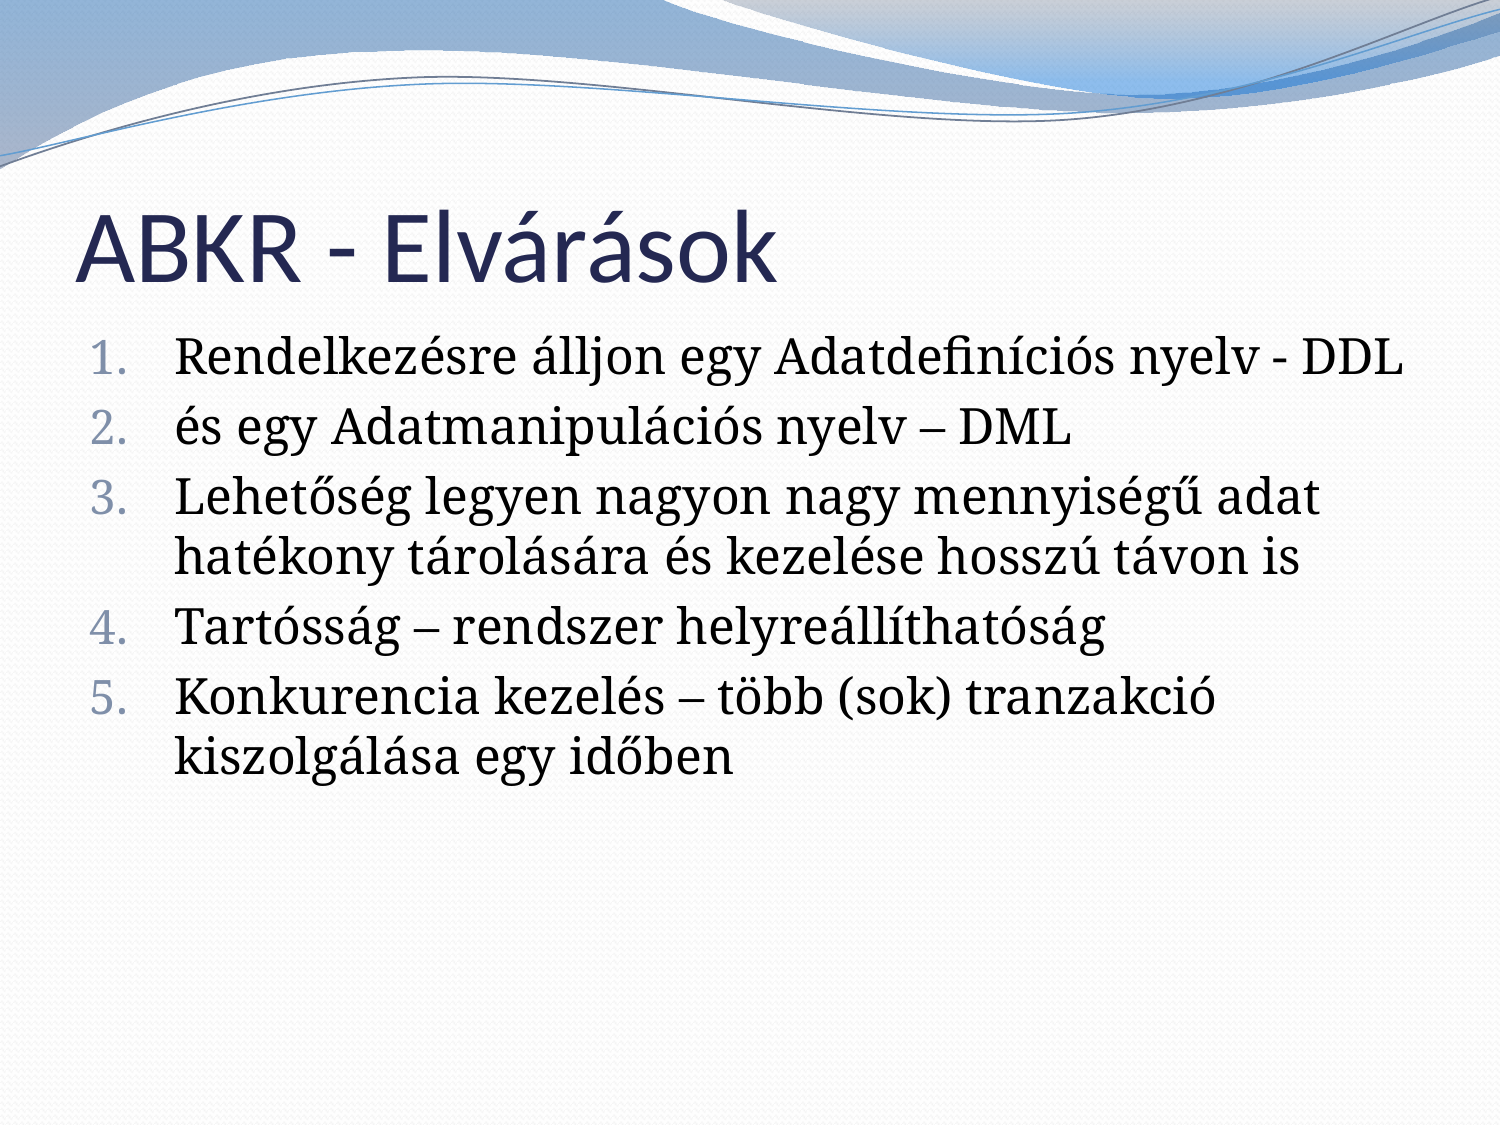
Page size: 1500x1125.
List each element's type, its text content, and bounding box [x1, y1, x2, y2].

list Rendelkezésre álljon egy Adatdefiníciós nyelv - DDL és egy Adatmanipulációs nyelv – DML Lehetőség legyen nagyon nagy mennyiségű adat hatékony tárolására és kezelése hosszú távon is Tartósság – rendszer helyreállíthatóság Konkurencia kezelés – több (sok) tranzakció kiszolgálása egy időben [75, 317, 1425, 1038]
title ABKR - Elvárások [75, 115, 1425, 303]
